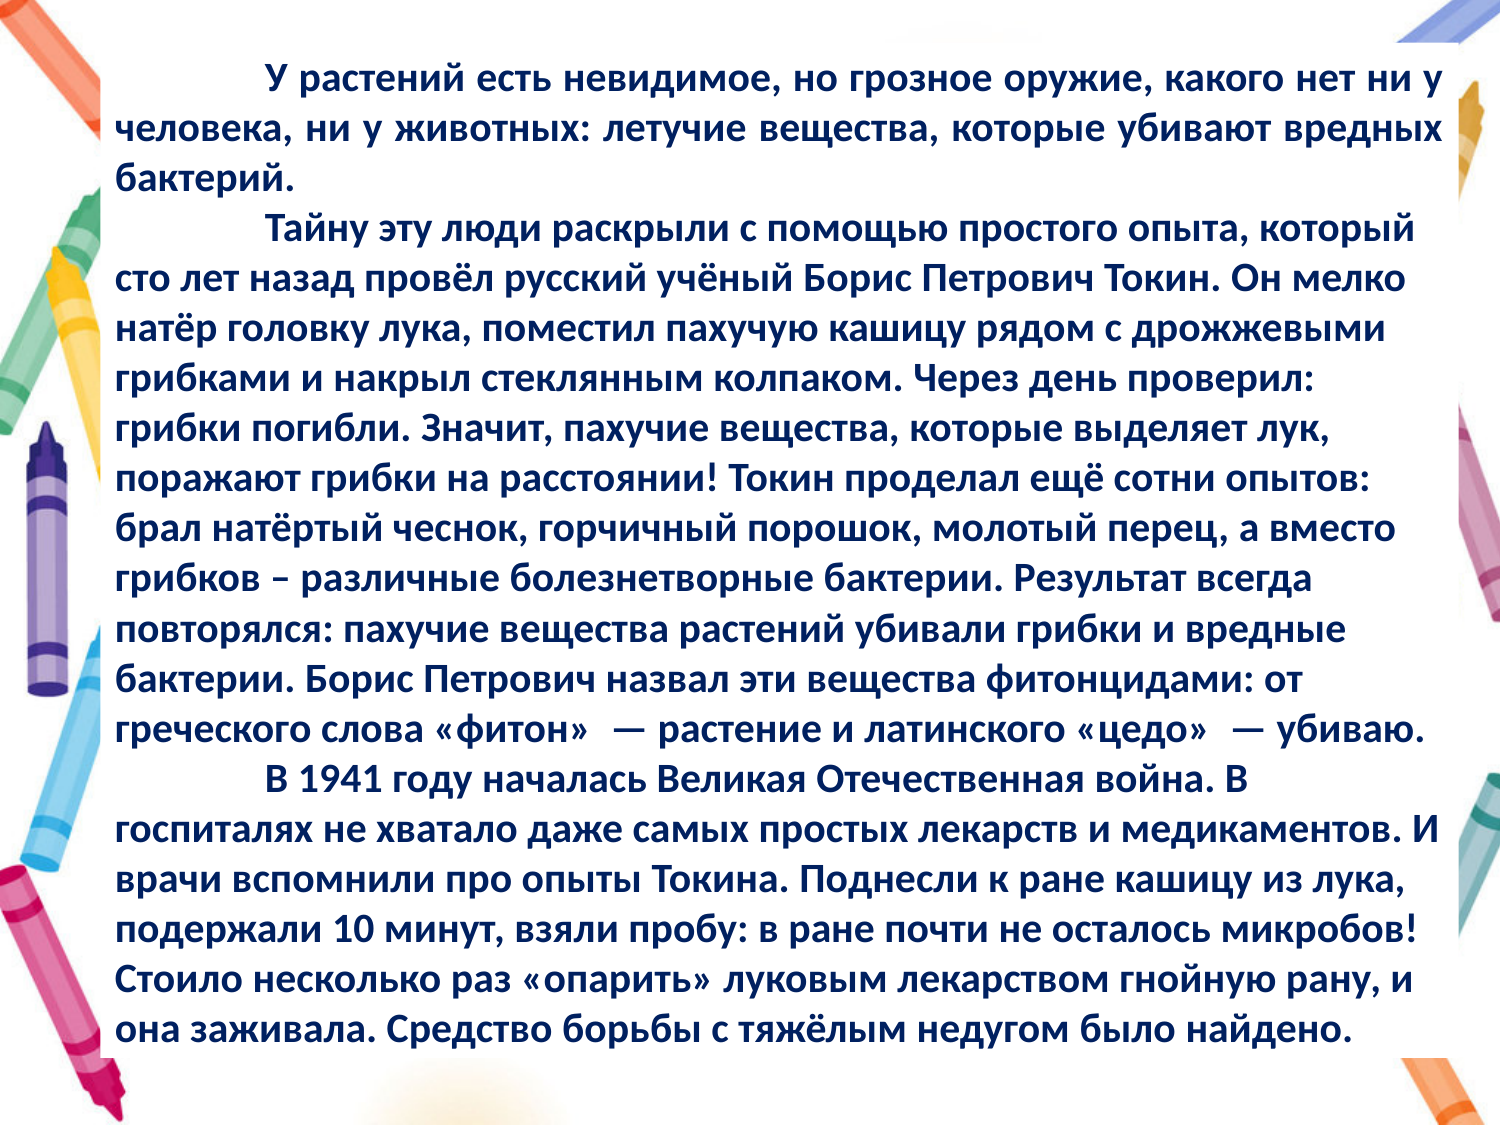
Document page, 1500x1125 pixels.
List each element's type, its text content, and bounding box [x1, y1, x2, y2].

text_box У растений есть невидимое, но грозное оружие, какого нет ни у человека, ни у животных: летучие вещества, которые убивают вредных бактерий. Тайну эту люди раскрыли с помощью простого опыта, который сто лет назад провёл русский учёный Борис Петрович Токин. Он мелко натёр головку лука, поместил пахучую кашицу рядом с дрожжевыми грибками и накрыл стеклянным колпаком. Через день проверил: грибки погибли. Значит, пахучие вещества, которые выделяет лук, поражают грибки на расстоянии! Токин проделал ещё сотни опытов: брал натёртый чеснок, горчичный порошок, молотый перец, а вместо грибков – различные болезнетворные бактерии. Результат всегда повторялся: пахучие вещества растений убивали грибки и вредные бактерии. Борис Петрович назвал эти вещества фитонцидами: от греческого слова «фитон» — растение и латинского «цедо» — убиваю. В 1941 году началась Великая Отечественная война. В госпиталях не хватало даже самых простых лекарств и медикаментов. И врачи вспомнили про опыты Токина. Поднесли к ране кашицу из лука, подержали 10 минут, взяли пробу: в ране почти не осталось микробов! Стоило несколько раз «опарить» луковым лекарством гнойную рану, и она заживала. Средство борьбы с тяжёлым недугом было найдено. [100, 42, 1459, 1058]
picture [0, 0, 1500, 1125]
